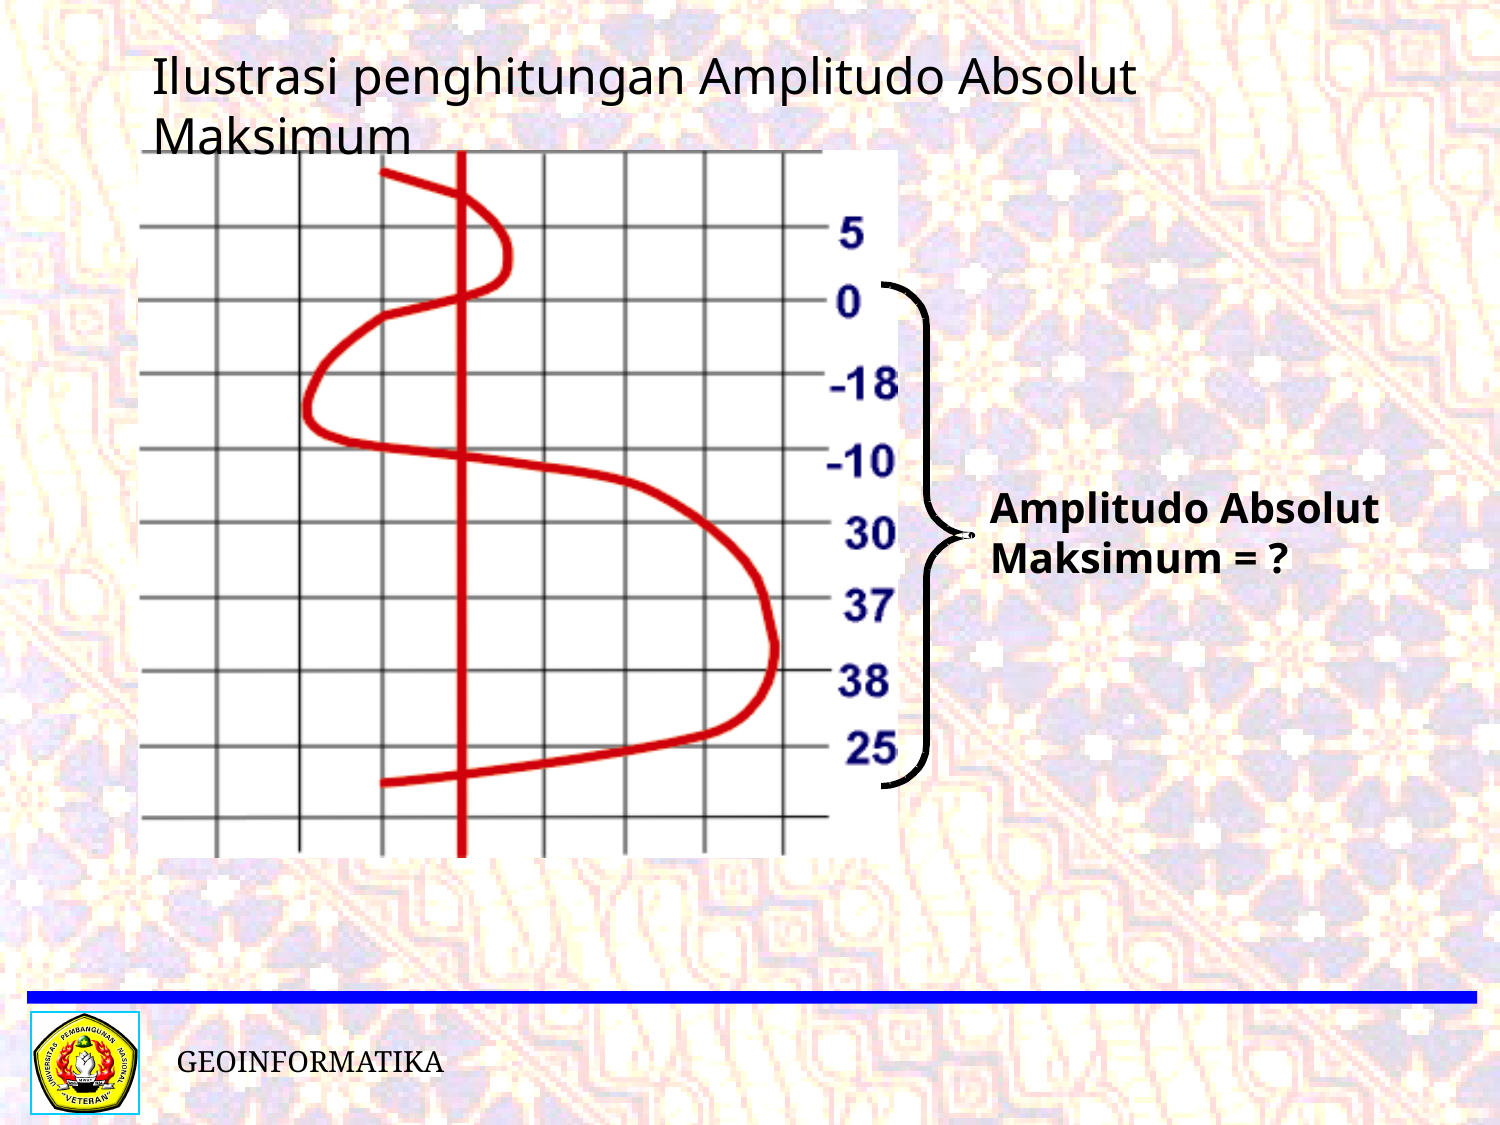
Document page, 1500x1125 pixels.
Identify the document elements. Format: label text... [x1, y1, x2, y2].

text_box Ilustrasi penghitungan Amplitudo Absolut Maksimum [137, 37, 1338, 173]
text_box Amplitudo Absolut Maksimum = ? [982, 474, 1463, 590]
picture [137, 149, 978, 858]
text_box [26, 997, 1478, 1114]
